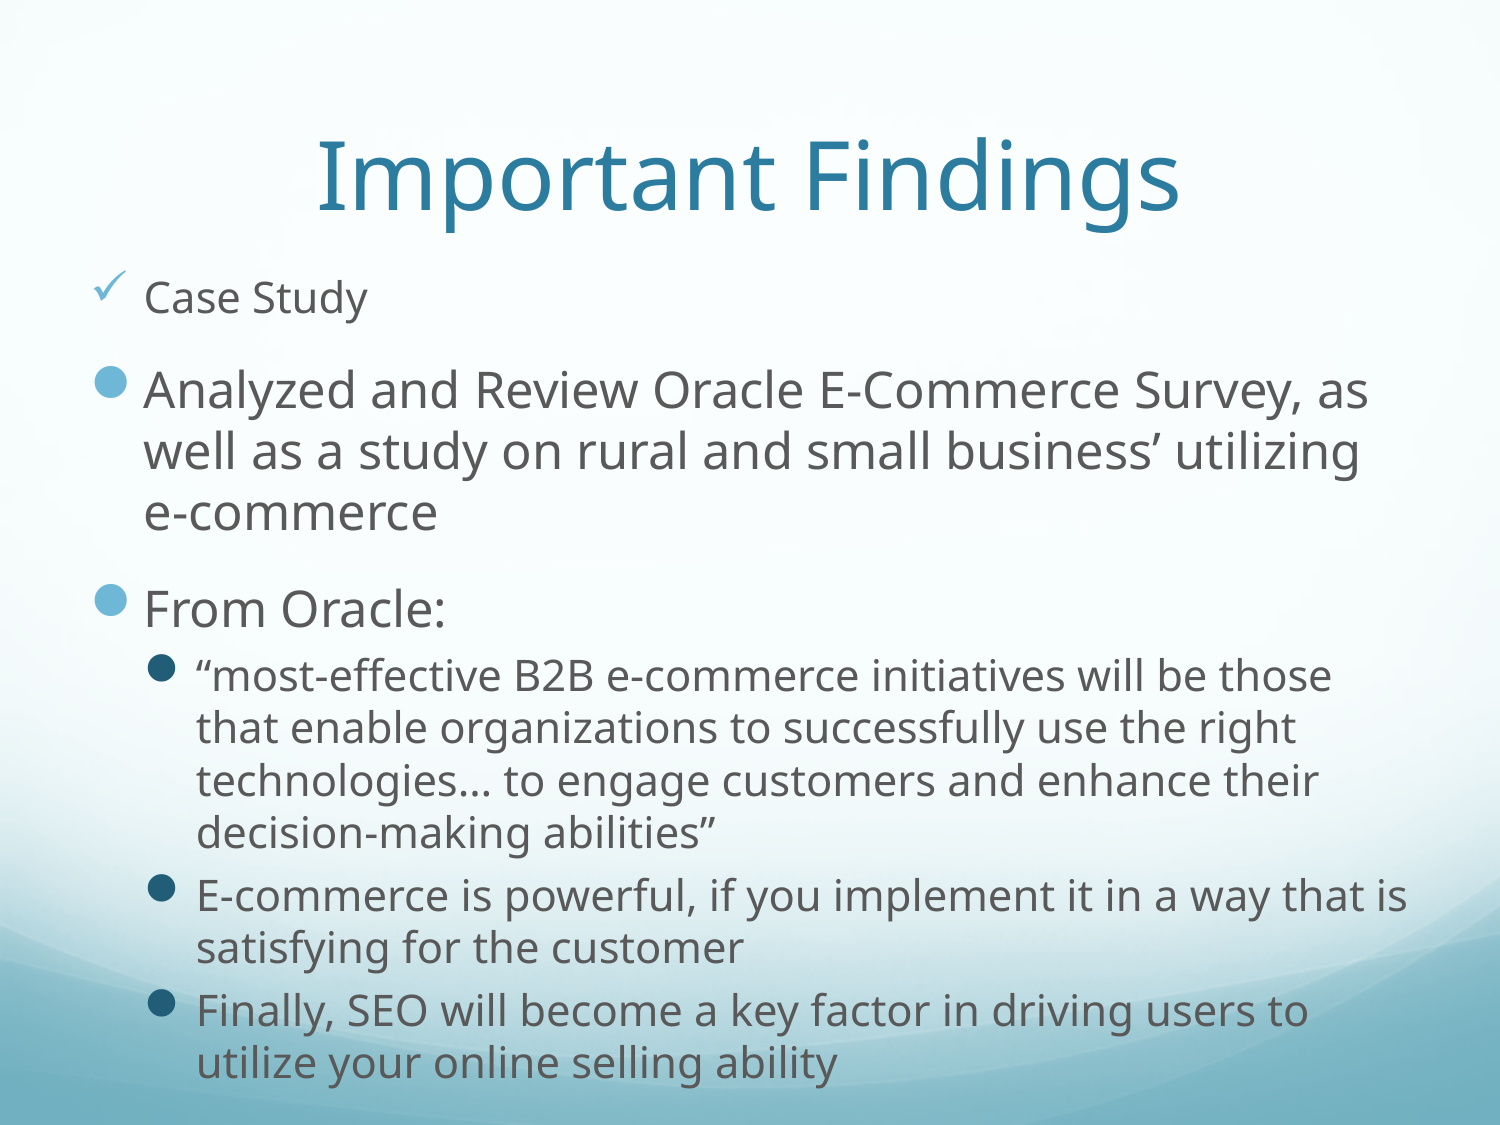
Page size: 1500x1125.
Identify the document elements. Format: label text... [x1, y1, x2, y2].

title Important Findings [90, 17, 1410, 237]
list Case Study Analyzed and Review Oracle E-Commerce Survey, as well as a study on rural and small business’ utilizing e-commerce From Oracle: “most-effective B2B e-commerce initiatives will be those that enable organizations to successfully use the right technologies… to engage customers and enhance their decision-making abilities” E-commerce is powerful, if you implement it in a way that is satisfying for the customer Finally, SEO will become a key factor in driving users to utilize your online selling ability [75, 262, 1425, 1102]
